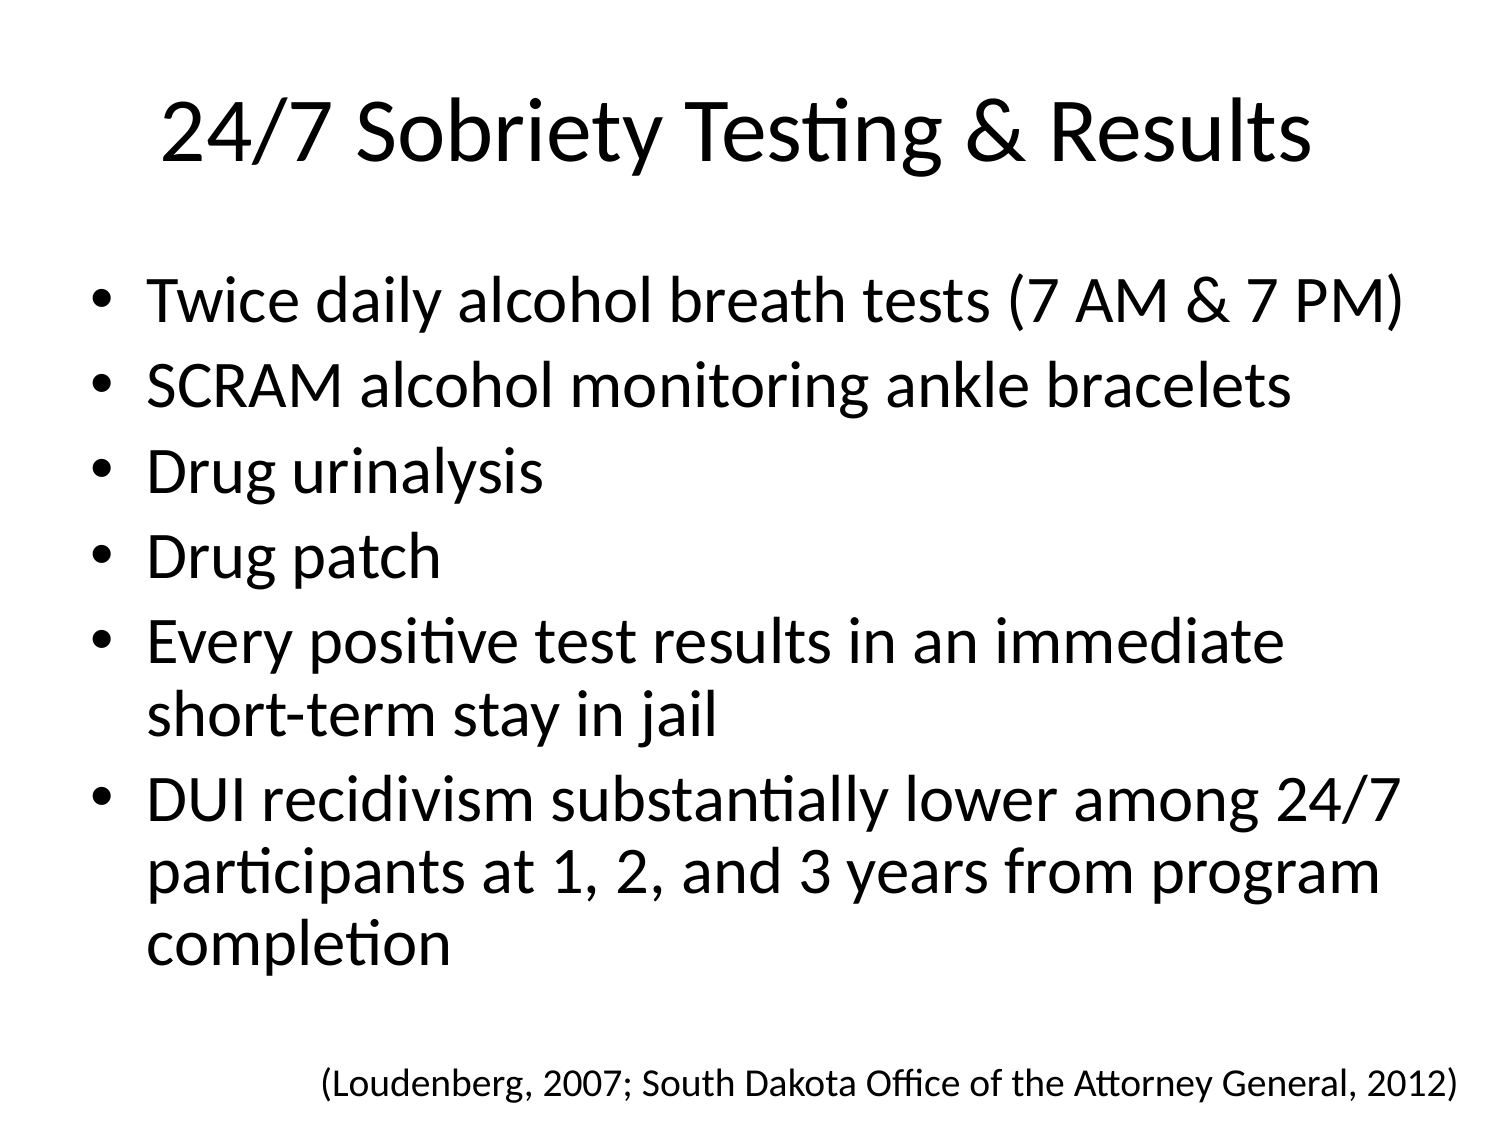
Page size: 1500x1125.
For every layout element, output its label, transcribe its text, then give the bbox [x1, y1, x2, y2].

title 24/7 Sobriety Testing & Results [62, 0, 1413, 250]
list Twice daily alcohol breath tests (7 AM & 7 PM) SCRAM alcohol monitoring ankle bracelets Drug urinalysis Drug patch Every positive test results in an immediate short-term stay in jail DUI recidivism substantially lower among 24/7 participants at 1, 2, and 3 years from program completion [75, 257, 1425, 1045]
text_box (Loudenberg, 2007; South Dakota Office of the Attorney General, 2012) [124, 1049, 1475, 1112]
